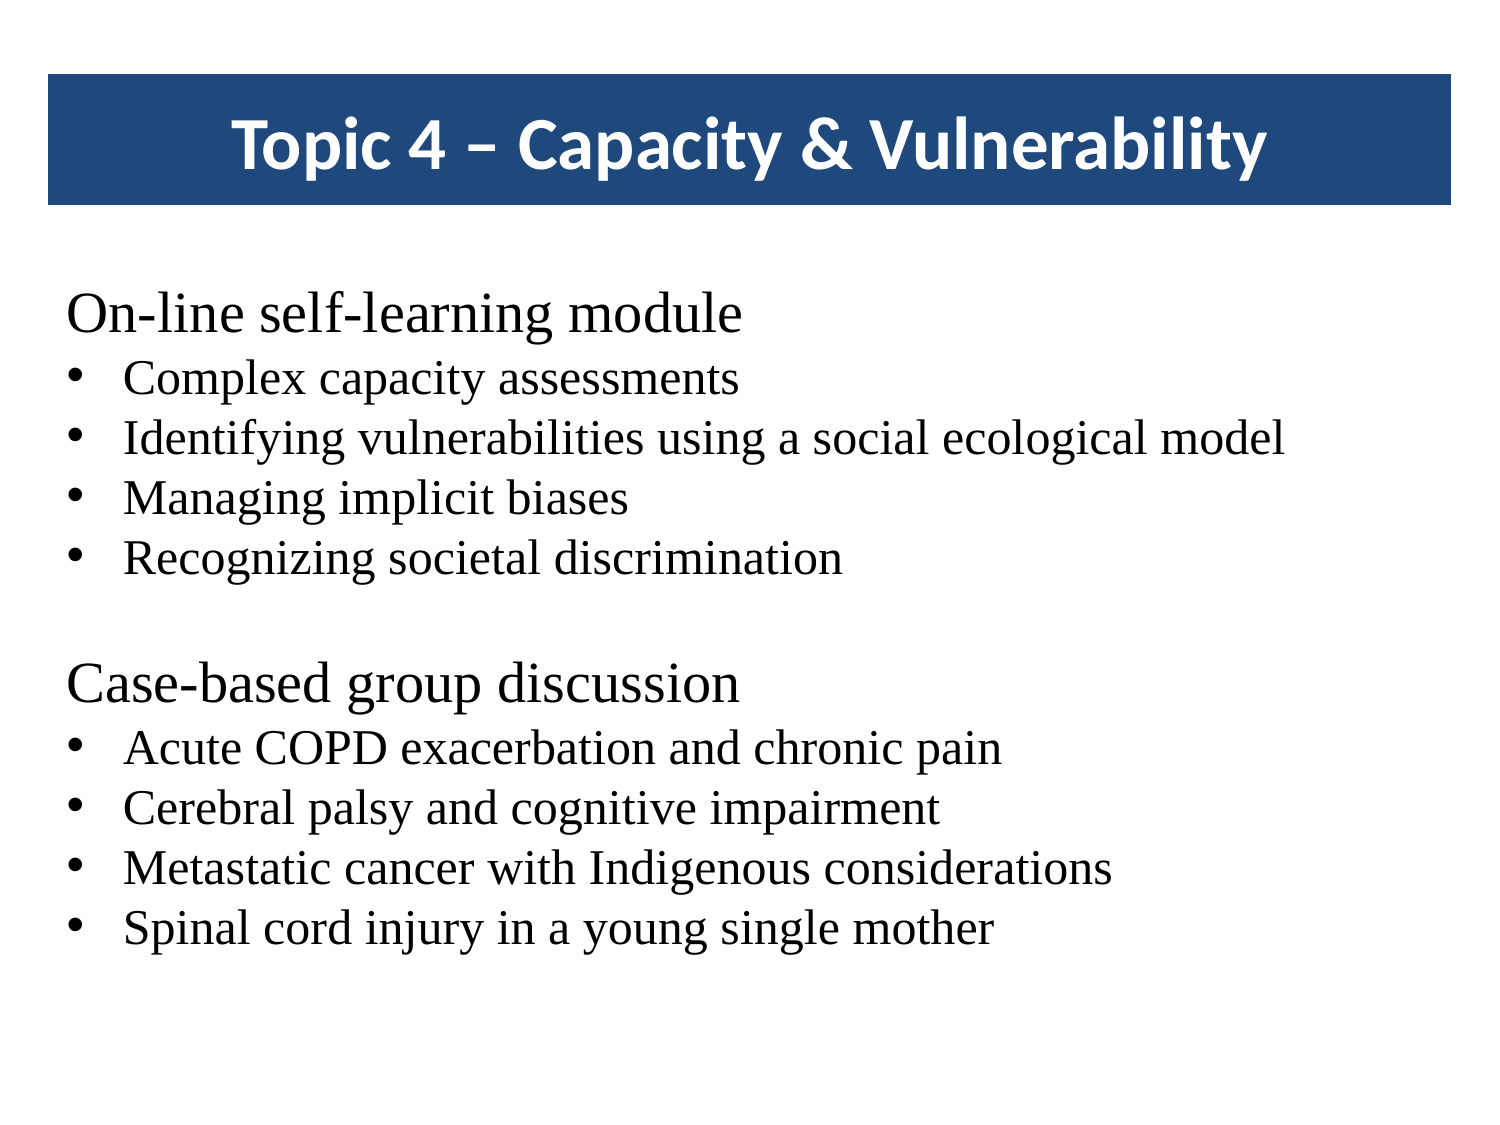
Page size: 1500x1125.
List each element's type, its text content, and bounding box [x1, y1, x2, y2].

text_box On-line self-learning module Complex capacity assessments Identifying vulnerabilities using a social ecological model Managing implicit biases Recognizing societal discrimination Case-based group discussion Acute COPD exacerbation and chronic pain Cerebral palsy and cognitive impairment Metastatic cancer with Indigenous considerations Spinal cord injury in a young single mother [51, 267, 1454, 1022]
title Topic 4 – Capacity & Vulnerability [48, 74, 1451, 205]
